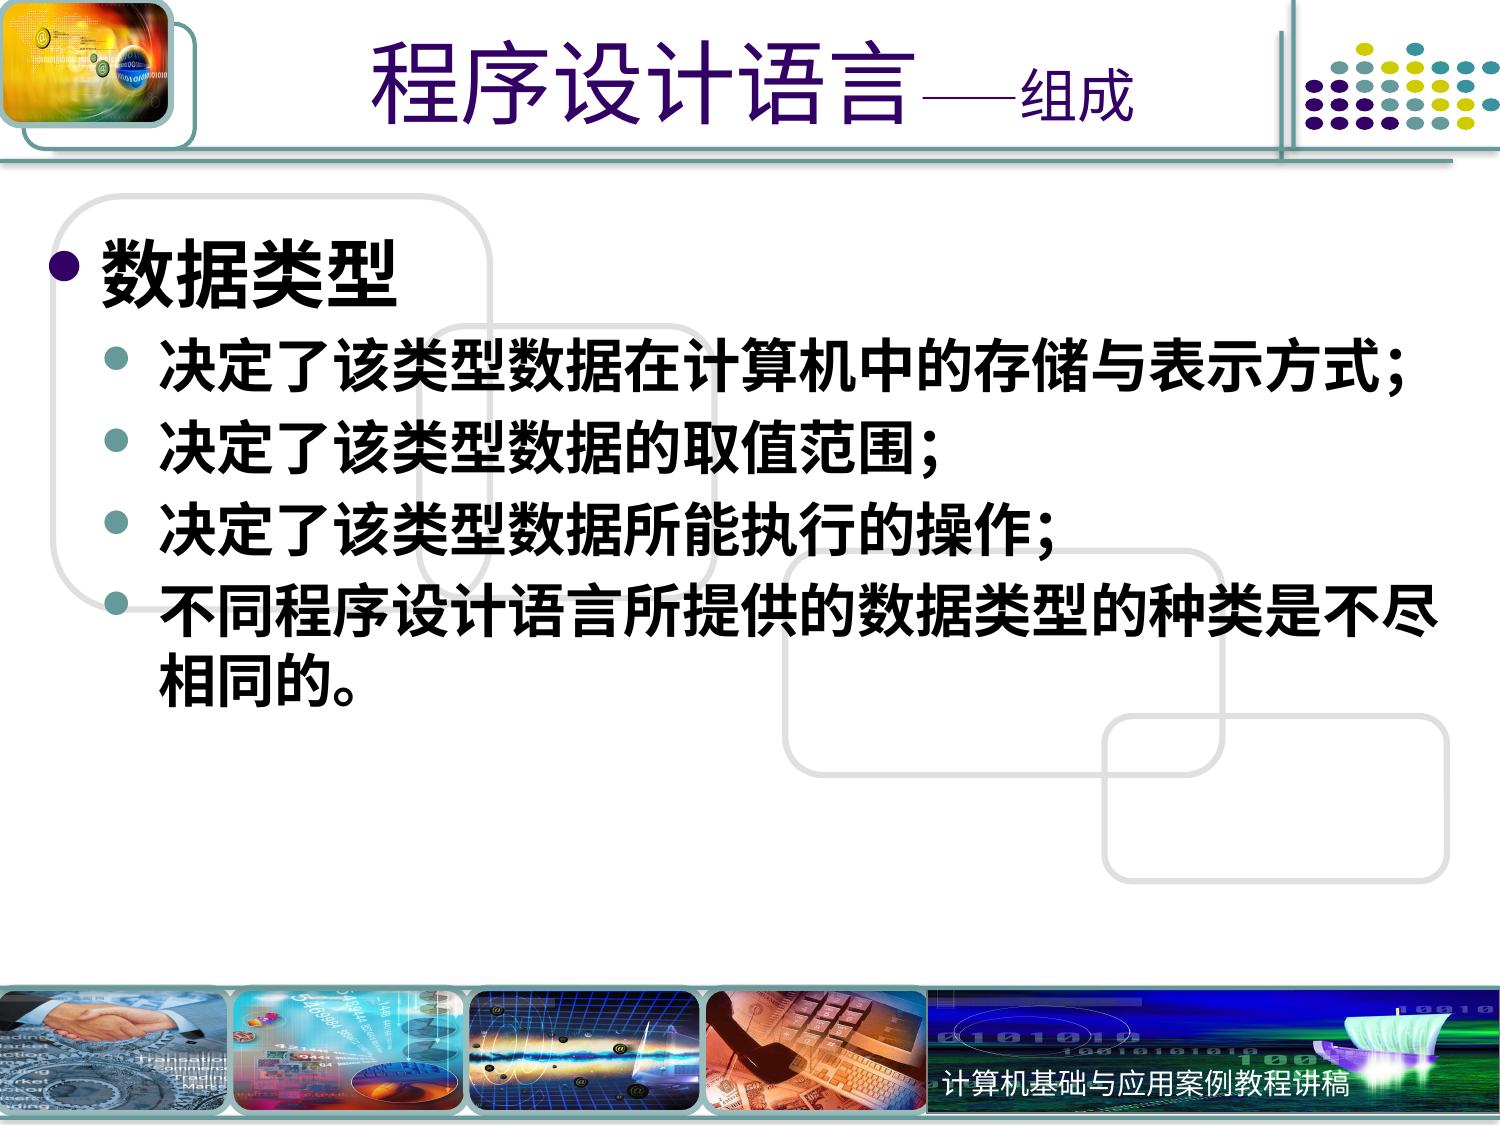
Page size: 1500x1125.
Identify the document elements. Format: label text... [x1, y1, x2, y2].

picture [4, 4, 167, 122]
picture [928, 990, 1499, 1112]
picture [470, 991, 699, 1110]
title 程序设计语言——组成 [289, 11, 1217, 149]
list 数据类型 决定了该类型数据在计算机中的存储与表示方式； 决定了该类型数据的取值范围； 决定了该类型数据所能执行的操作； 不同程序设计语言所提供的数据类型的种类是不尽相同的。 [29, 220, 1465, 870]
picture [234, 991, 463, 1110]
picture [0, 991, 227, 1110]
picture [706, 991, 926, 1110]
